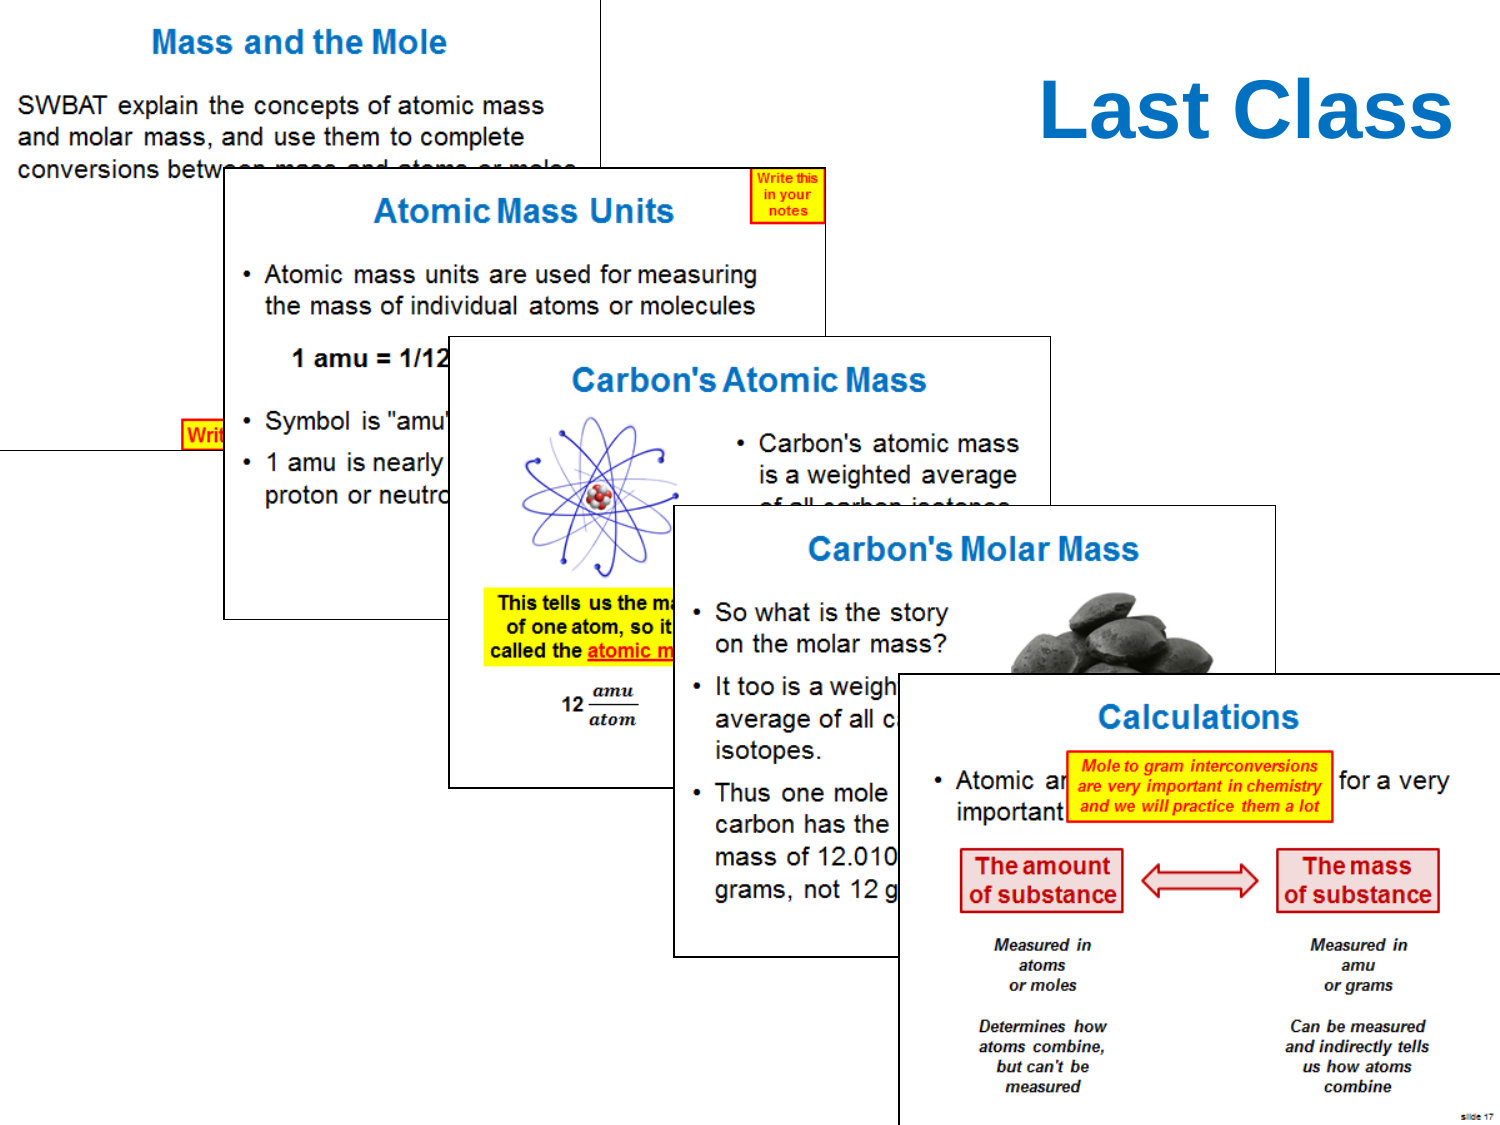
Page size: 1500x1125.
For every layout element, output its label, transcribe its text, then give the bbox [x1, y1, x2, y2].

title Last Class [604, 45, 1471, 166]
picture [0, 0, 1500, 1125]
